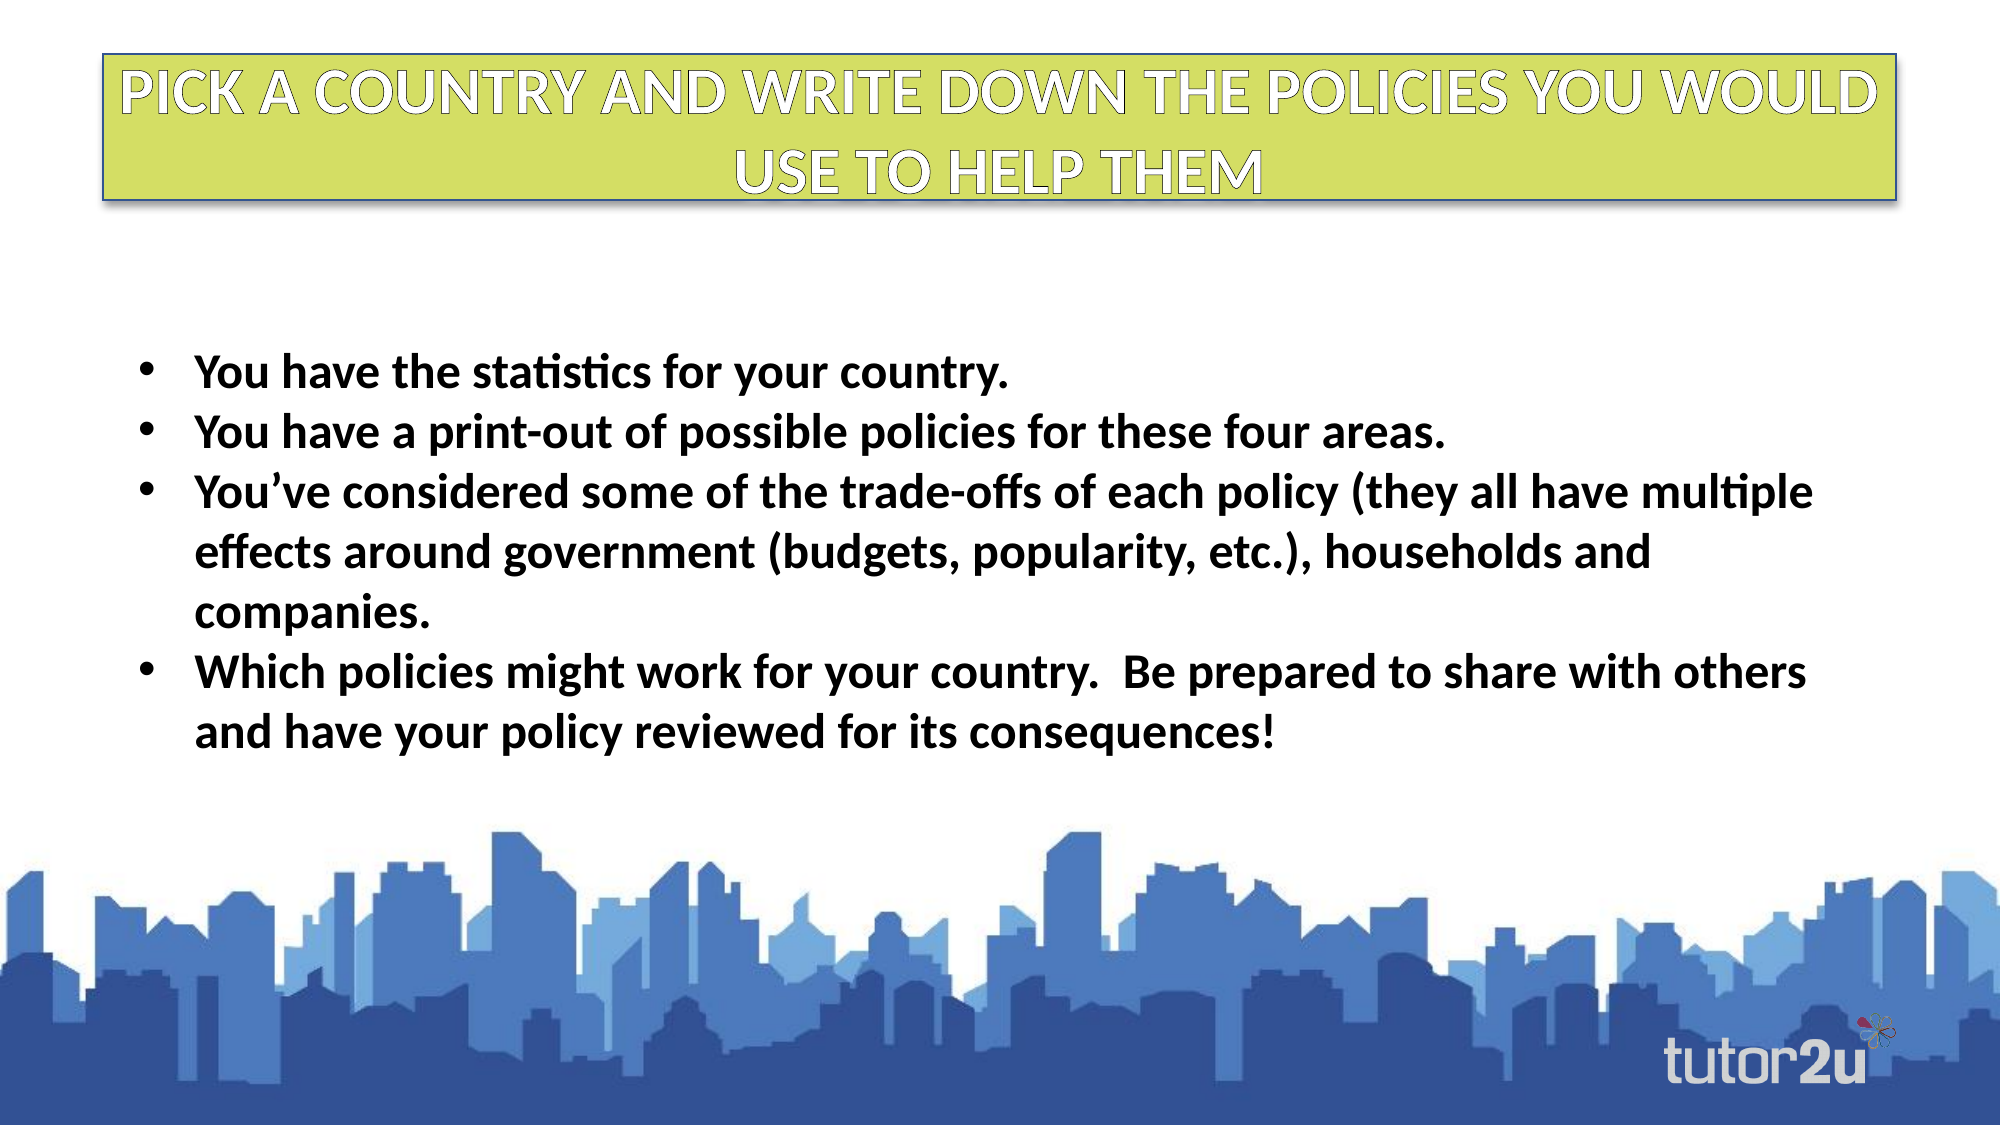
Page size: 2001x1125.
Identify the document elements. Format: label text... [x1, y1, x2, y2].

text_box You have the statistics for your country. You have a print-out of possible policies for these four areas. You’ve considered some of the trade-offs of each policy (they all have multiple effects around government (budgets, popularity, etc.), households and companies. Which policies might work for your country. Be prepared to share with others and have your policy reviewed for its consequences! [102, 231, 1896, 865]
text_box PICK A COUNTRY AND WRITE DOWN THE POLICIES YOU WOULD USE TO HELP THEM [102, 53, 1897, 201]
picture [0, 624, 2000, 1125]
